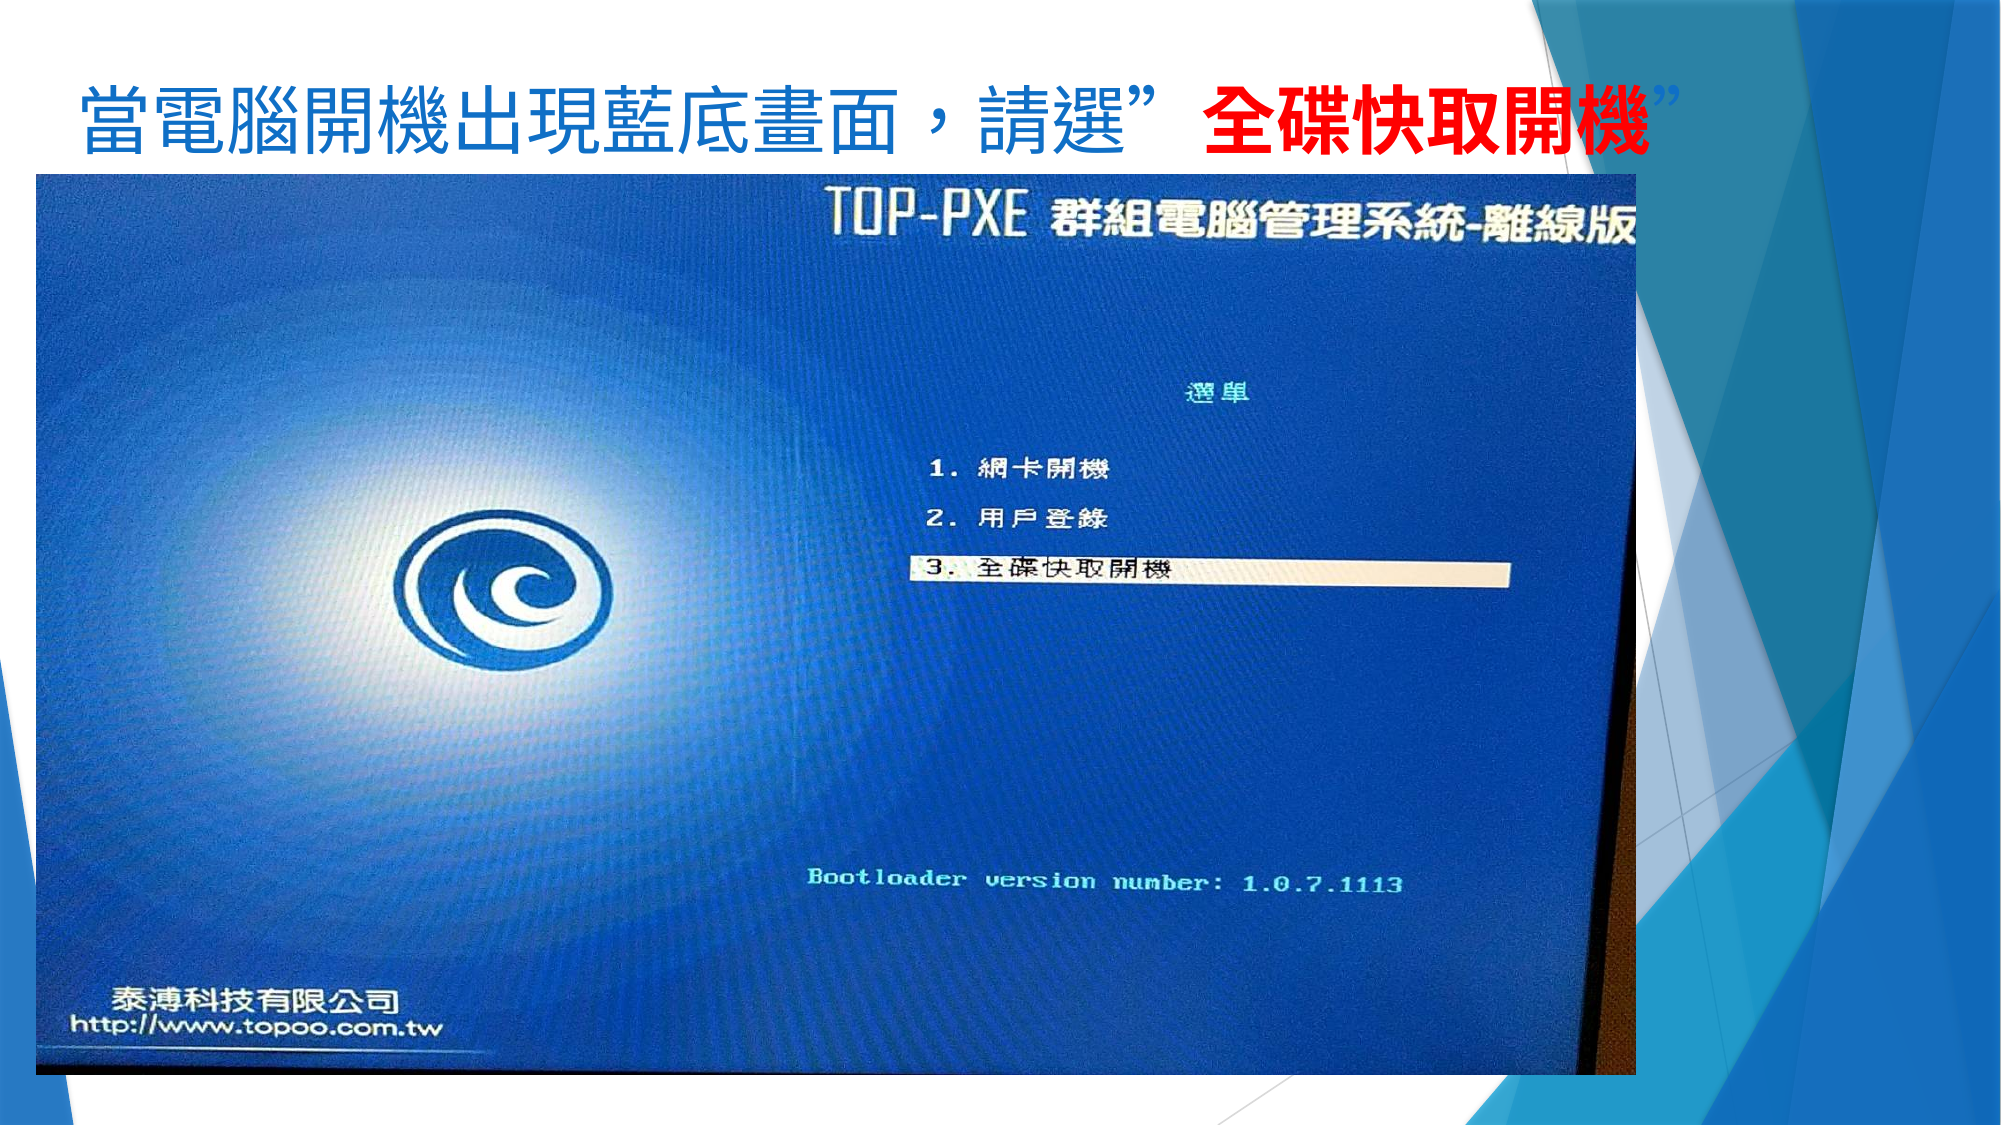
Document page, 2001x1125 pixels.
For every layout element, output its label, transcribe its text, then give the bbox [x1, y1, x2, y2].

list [35, 173, 1637, 1075]
title 當電腦開機出現藍底畫面，請選”全碟快取開機” [61, 65, 1758, 283]
